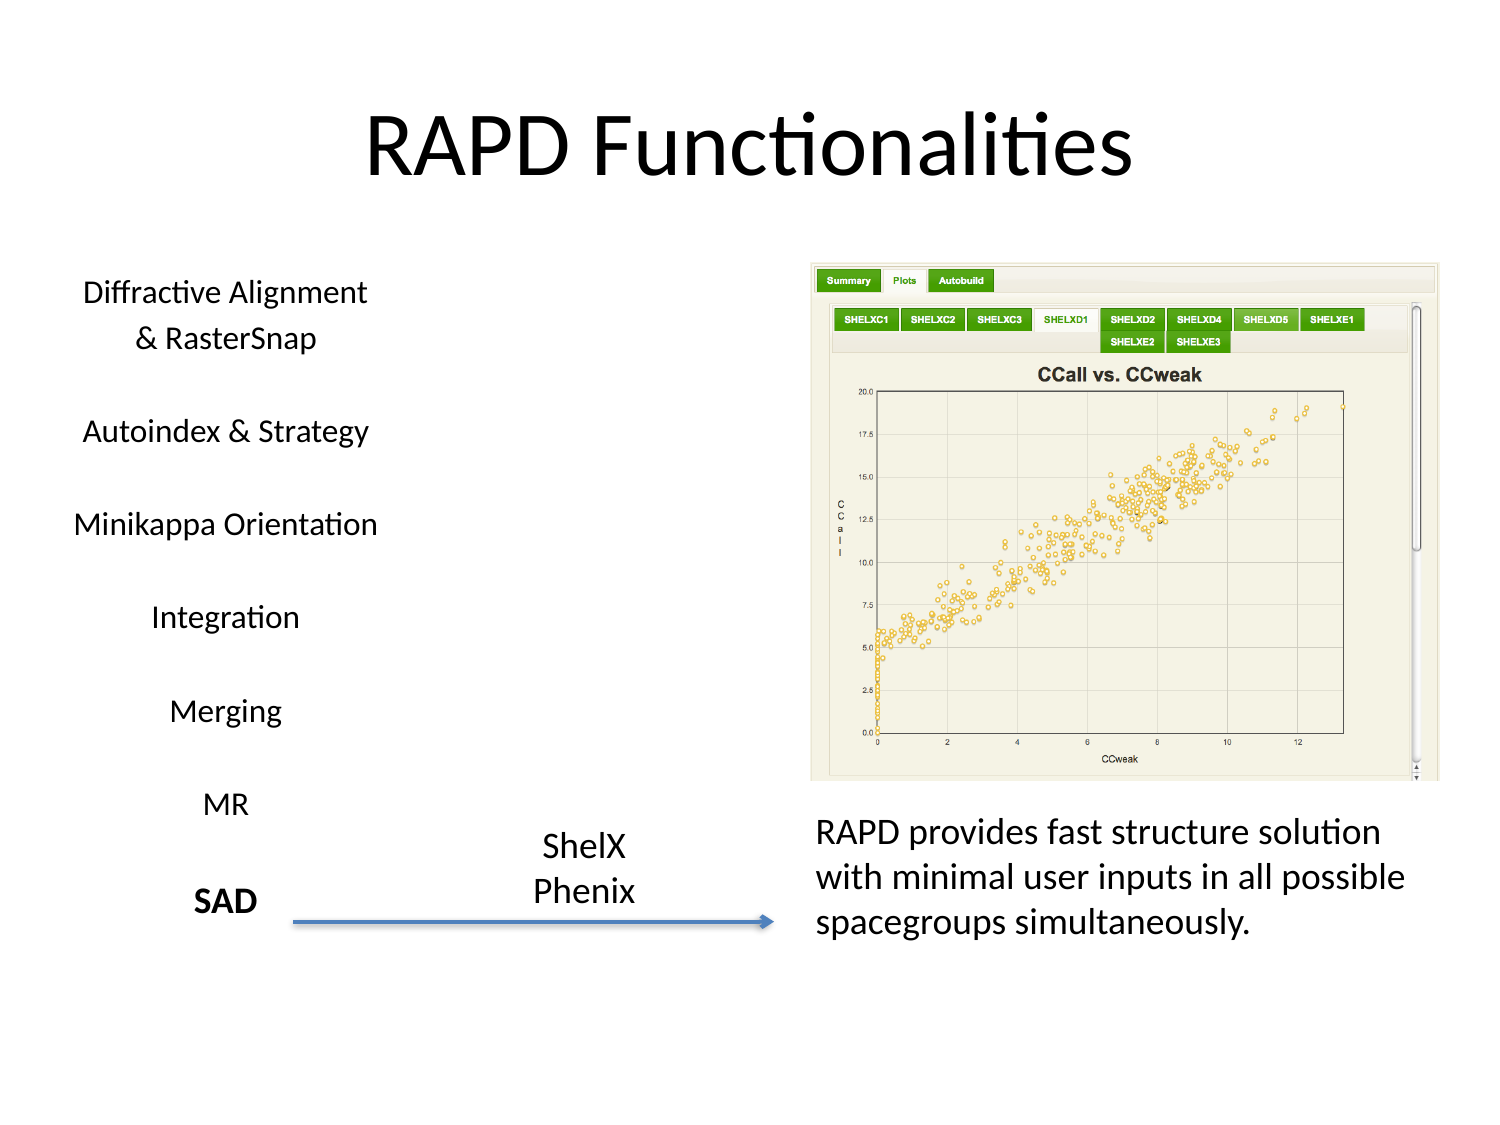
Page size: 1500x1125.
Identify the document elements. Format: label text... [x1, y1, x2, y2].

text_box ShelX Phenix [481, 813, 687, 919]
picture [809, 262, 1441, 781]
text_box RAPD provides fast structure solution with minimal user inputs in all possible spacegroups simultaneously. [800, 799, 1435, 950]
list Diffractive Alignment & RasterSnap Autoindex & Strategy Minikappa Orientation Integration Merging MR SAD [28, 262, 424, 1005]
title RAPD Functionalities [75, 45, 1425, 233]
